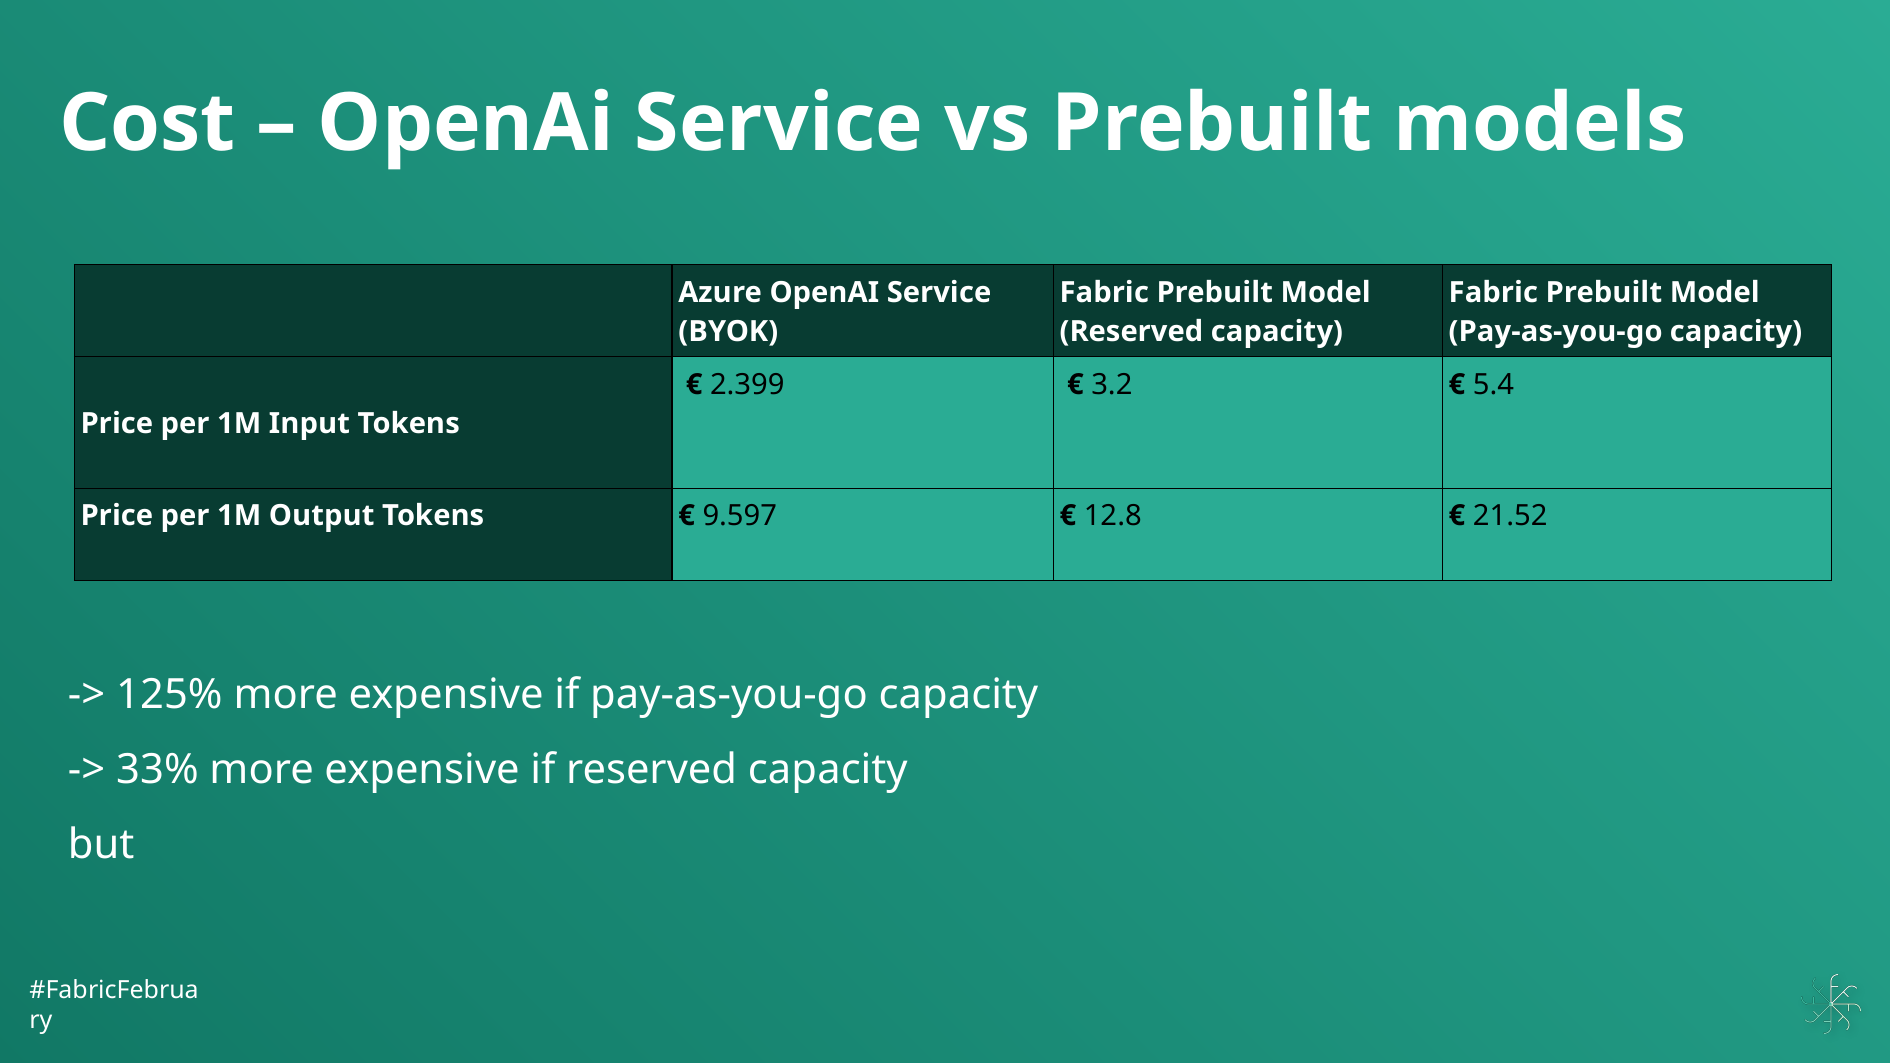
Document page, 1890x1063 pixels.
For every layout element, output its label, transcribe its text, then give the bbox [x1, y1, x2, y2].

title Cost – OpenAi Service vs Prebuilt models [59, 59, 1831, 178]
table_cell € 5.4 [1443, 357, 1831, 488]
table_cell € 3.2 [1054, 357, 1442, 488]
table_header Fabric Prebuilt Model (Reserved capacity) [1054, 265, 1442, 356]
table_header Azure OpenAI Service (BYOK) [673, 265, 1053, 356]
table_cell € 9.597 [673, 489, 1053, 580]
table_header [75, 265, 671, 356]
table_header Fabric Prebuilt Model (Pay-as-you-go capacity) [1443, 265, 1831, 356]
list -> 125% more expensive if pay-as-you-go capacity -> 33% more expensive if reserved capacity but [67, 667, 1840, 807]
table_cell € 12.8 [1054, 489, 1442, 580]
table_cell Price per 1M Input Tokens [75, 357, 671, 488]
table_cell € 2.399 [673, 357, 1053, 488]
picture [1801, 974, 1861, 1034]
table_cell Price per 1M Output Tokens [75, 489, 671, 580]
table_cell € 21.52 [1443, 489, 1831, 580]
